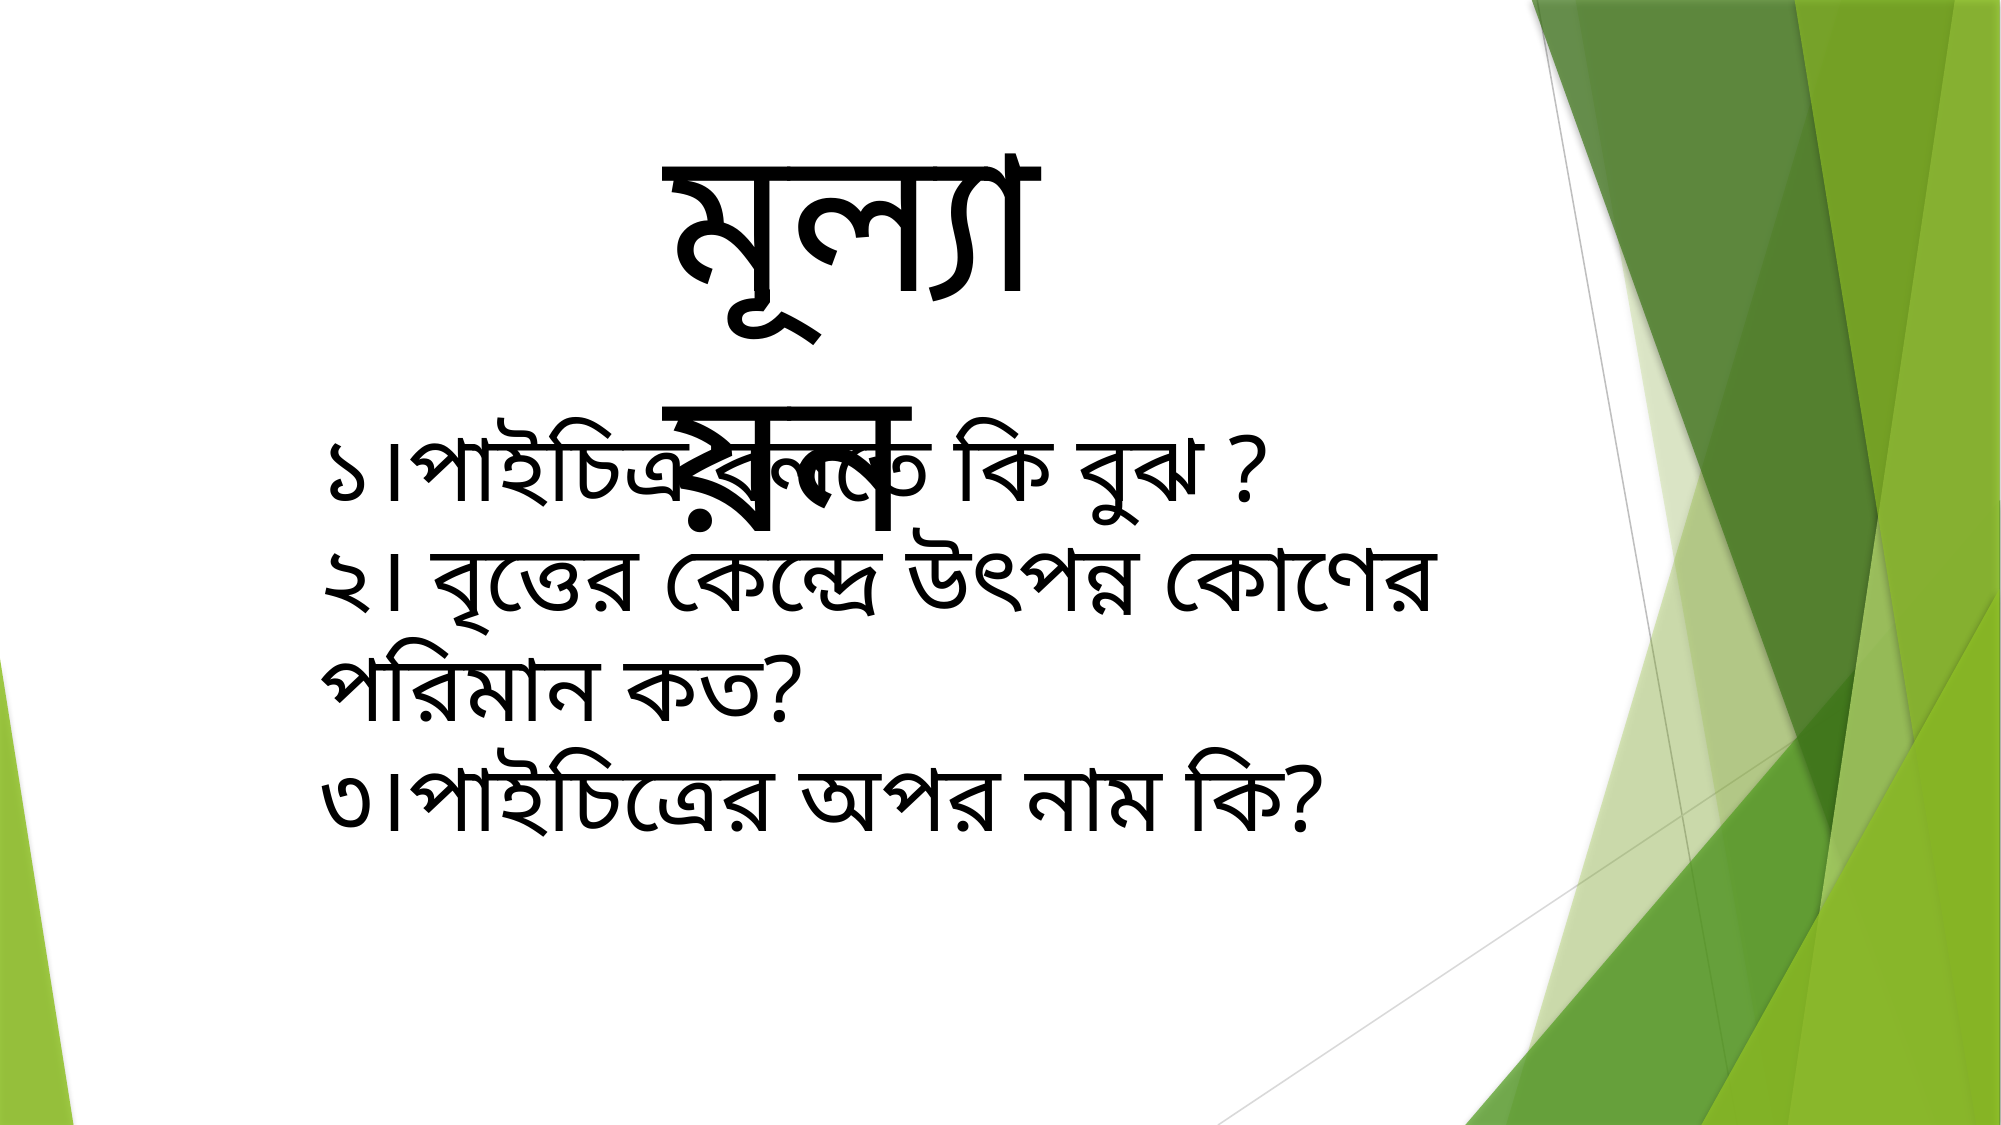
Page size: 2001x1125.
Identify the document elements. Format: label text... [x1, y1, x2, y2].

text_box মূল্যায়ন [649, 84, 1178, 402]
text_box ১।পাইচিত্র বলতে কি বুঝ ? ২। বৃত্তের কেন্দ্রে উৎপন্ন কোণের পরিমান কত? ৩।পাইচিত্রের অপর নাম কি? [304, 402, 1682, 902]
